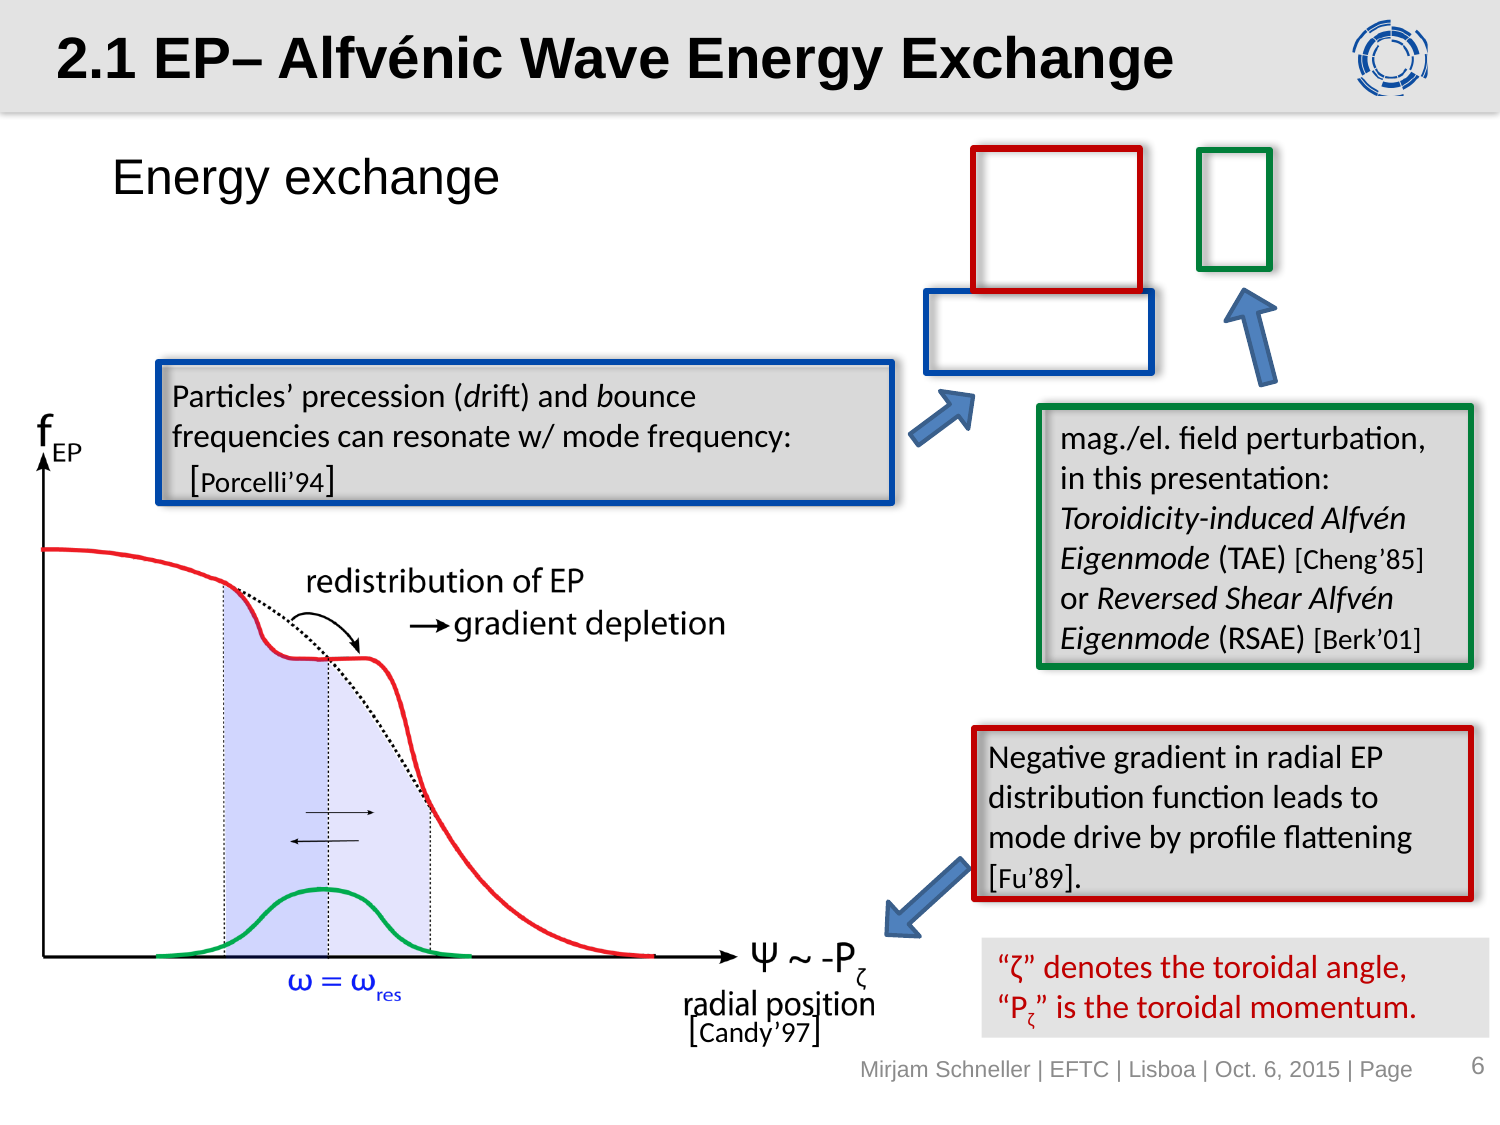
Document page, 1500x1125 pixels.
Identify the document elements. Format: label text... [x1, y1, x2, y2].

text_box [907, 388, 976, 448]
footer Mirjam Schneller | EFTC | Lisboa | Oct. 6, 2015 | Page [76, 1046, 1149, 1091]
text_box [973, 148, 1140, 291]
text_box [1198, 149, 1270, 269]
text_box [925, 290, 1152, 373]
picture [36, 408, 876, 1024]
text_box [158, 361, 892, 503]
text_box [1038, 406, 1472, 667]
text_box [884, 856, 972, 939]
text_box [974, 728, 1472, 900]
text_box “ζ” denotes the toroidal angle, “Pζ” is the toroidal momentum. [981, 937, 1490, 1038]
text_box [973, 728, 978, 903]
slide_number 5 [1149, 1034, 1500, 1095]
text_box [Candy’97] [673, 1032, 837, 1058]
text_box [1223, 287, 1278, 388]
title 2.1 EP– Alfvénic Wave Energy Exchange [41, 19, 1229, 95]
